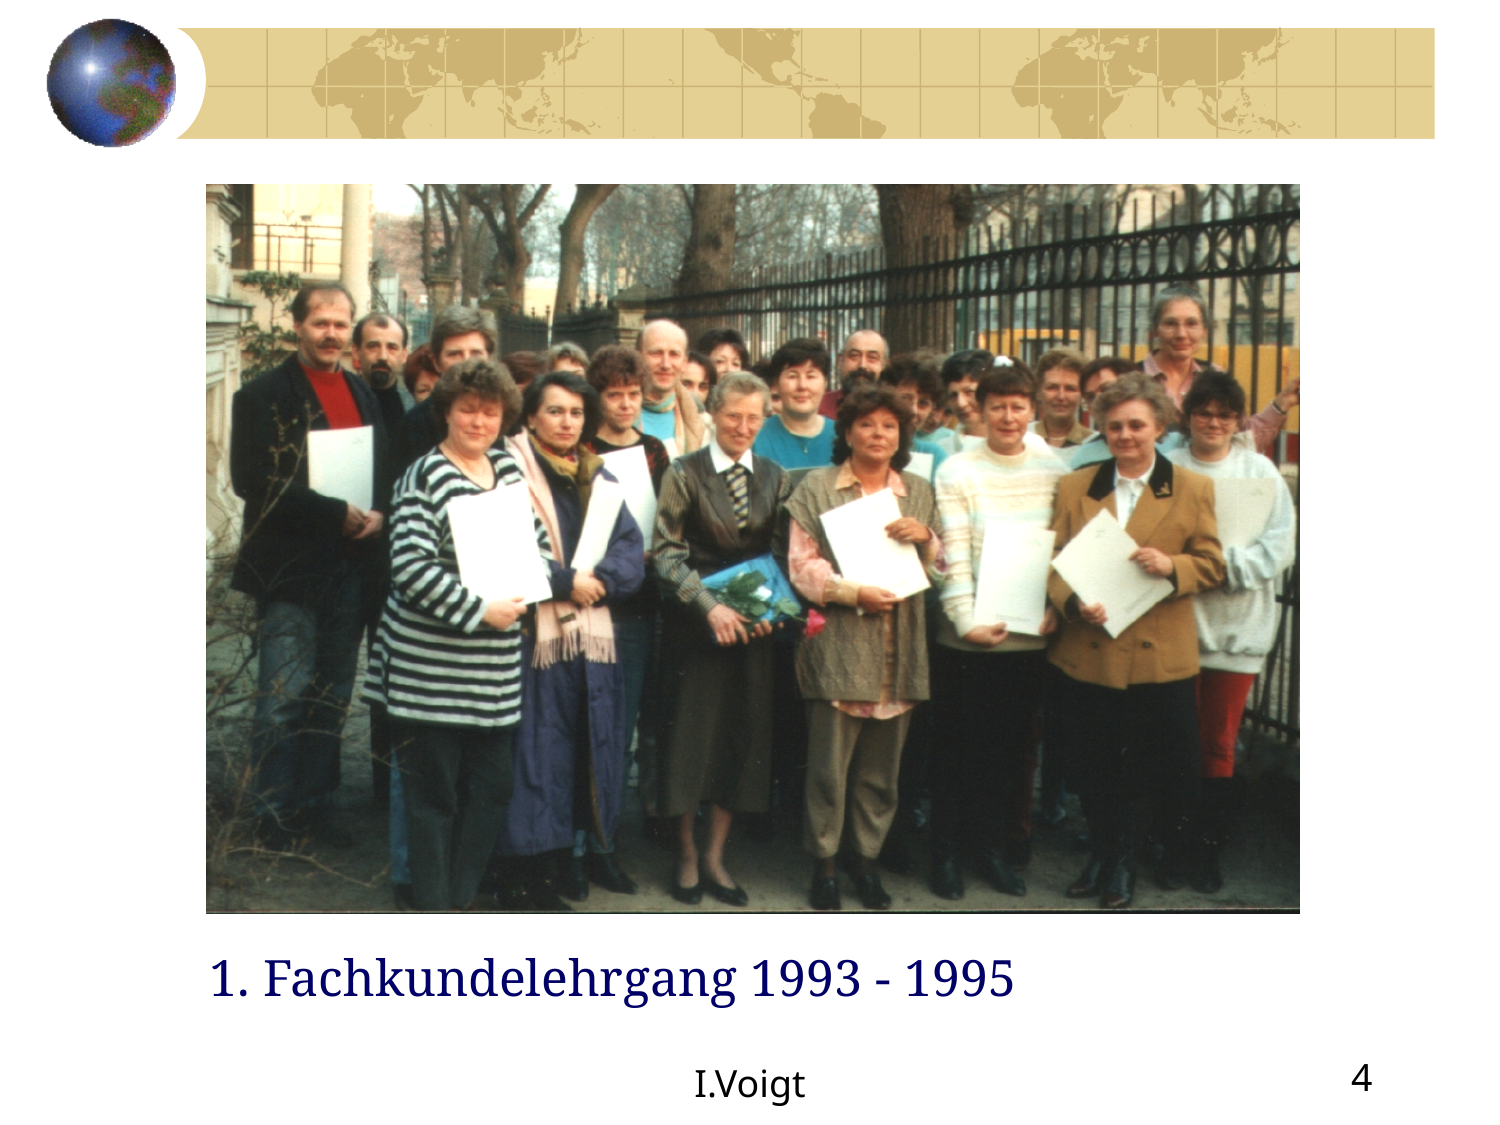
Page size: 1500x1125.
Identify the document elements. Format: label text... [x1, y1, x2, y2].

slide_number 4 [1074, 1037, 1388, 1113]
picture [206, 184, 1300, 914]
title 1. Fachkundelehrgang 1993 - 1995 [194, 916, 1375, 1035]
picture [42, 14, 190, 151]
footer I.Voigt [512, 1037, 988, 1113]
